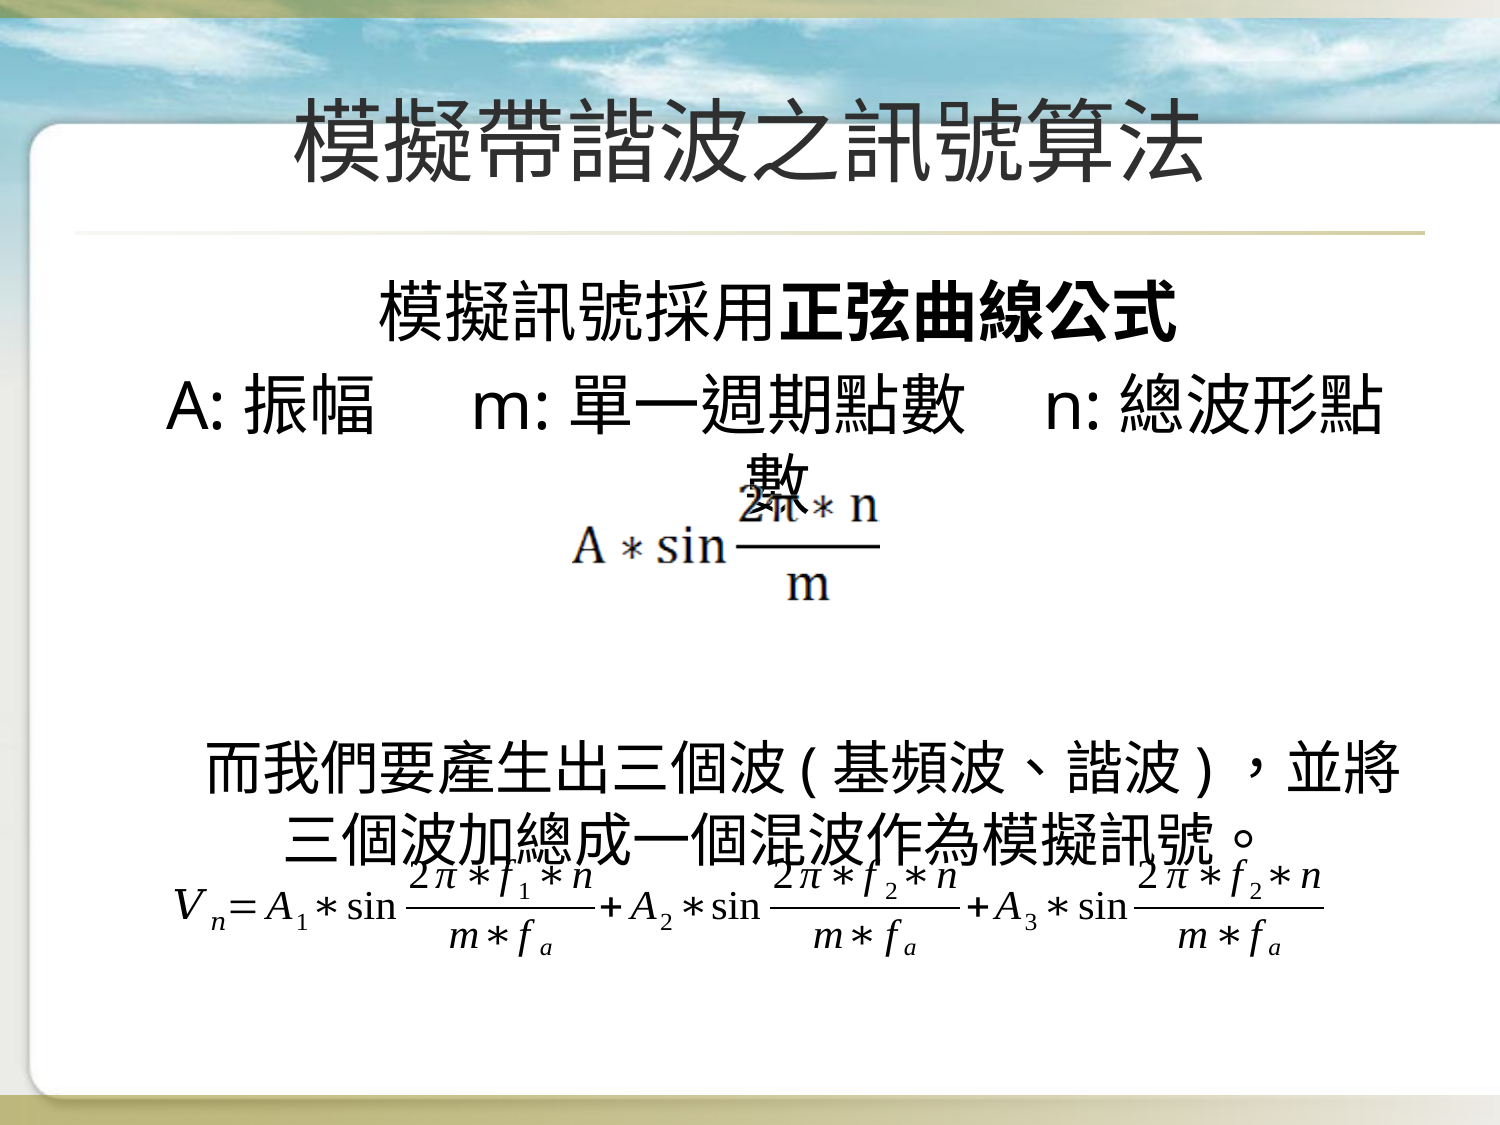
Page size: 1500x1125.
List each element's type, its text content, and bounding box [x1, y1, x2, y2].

title 模擬帶諧波之訊號算法 [75, 45, 1425, 233]
list 模擬訊號採用正弦曲線公式 A:振幅 m:單一週期點數 n:總波形點數 而我們要產生出三個波(基頻波、諧波)，並將三個波加總成一個混波作為模擬訊號。 [75, 262, 1425, 1032]
picture [0, 18, 1500, 1095]
